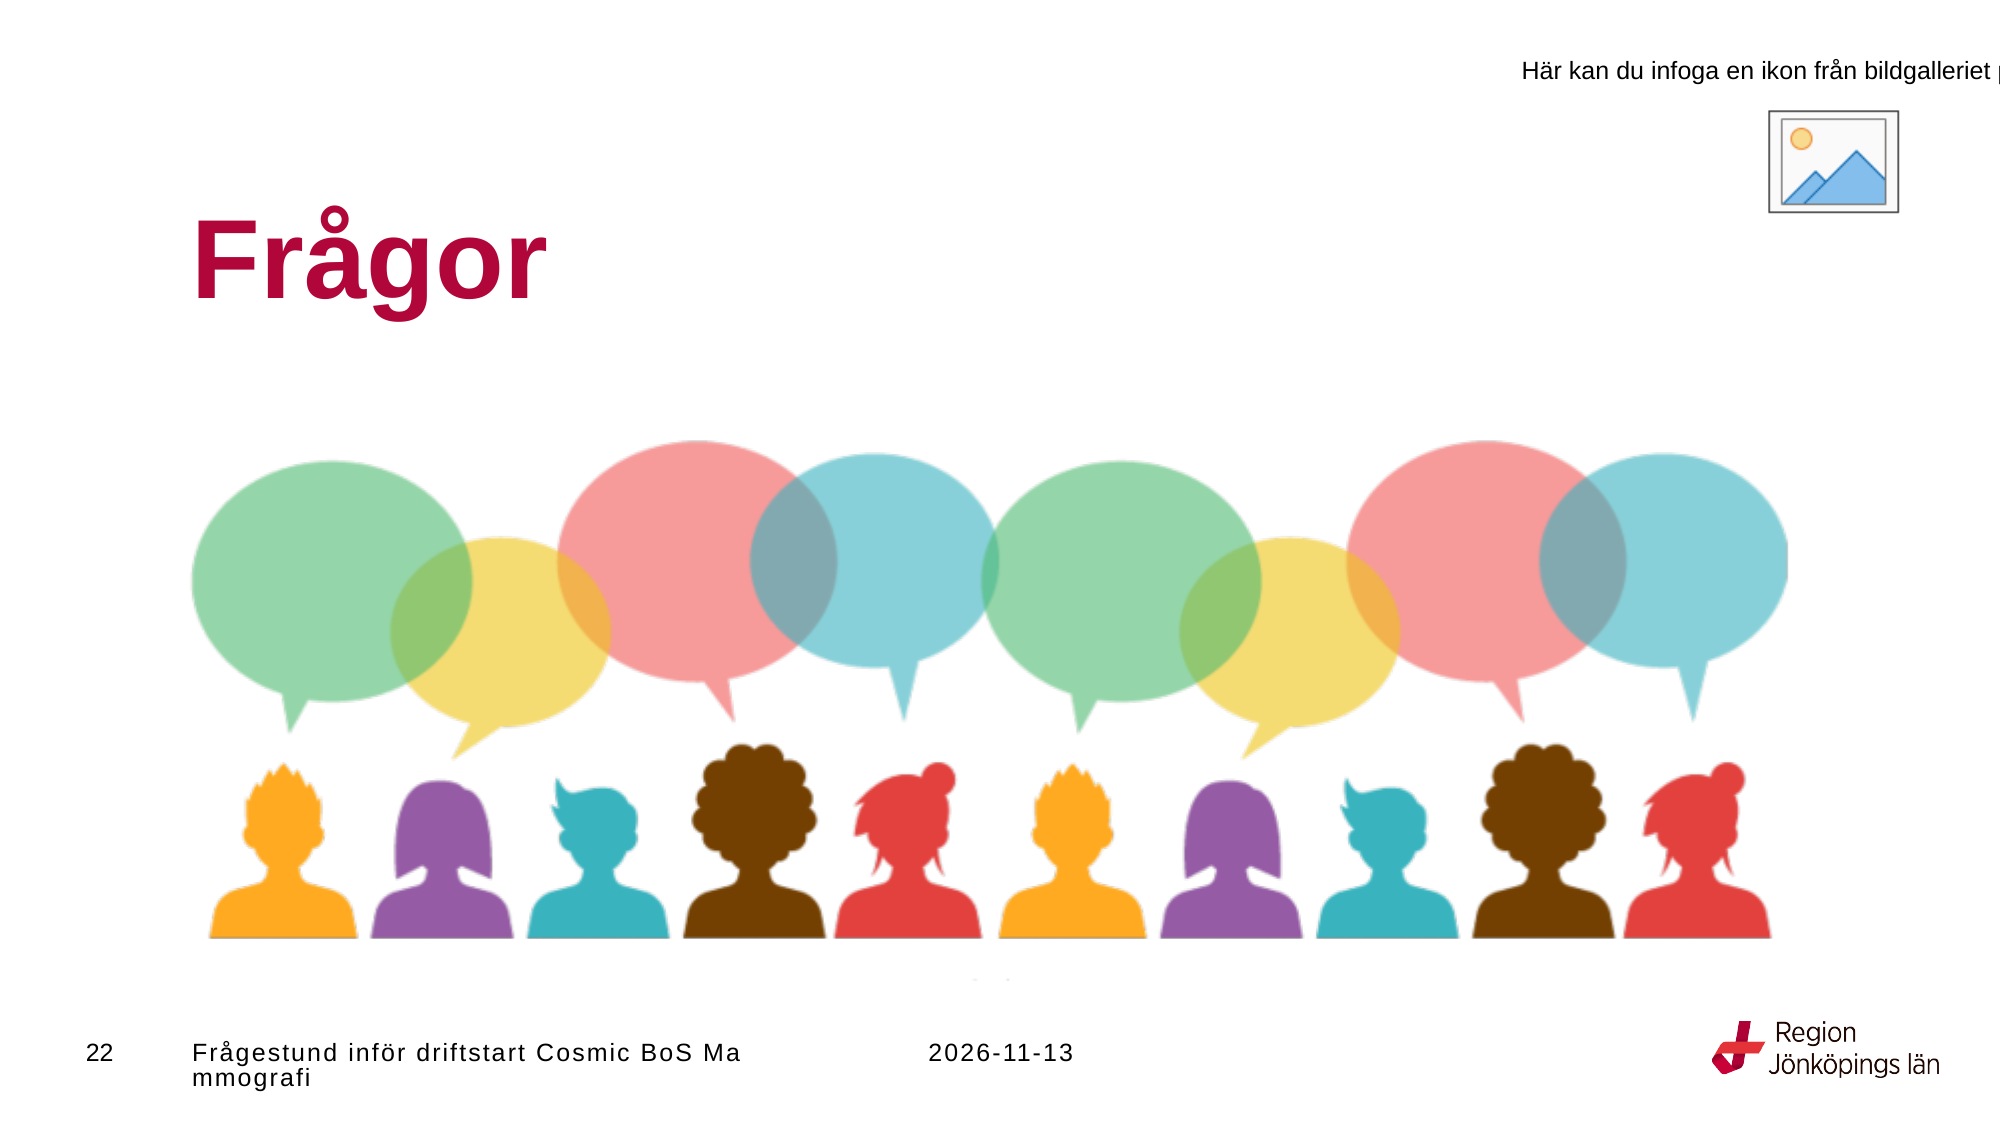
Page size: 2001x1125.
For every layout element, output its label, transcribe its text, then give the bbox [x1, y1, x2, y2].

picture [1712, 1021, 1939, 1078]
picture [1718, 47, 1949, 278]
picture [101, 399, 1894, 981]
footer Frågestund inför driftstart Cosmic BoS Mammografi [177, 1021, 768, 1082]
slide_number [797, 1021, 1205, 1082]
slide_number 22 [70, 1021, 157, 1082]
title Frågor [176, 147, 1713, 361]
